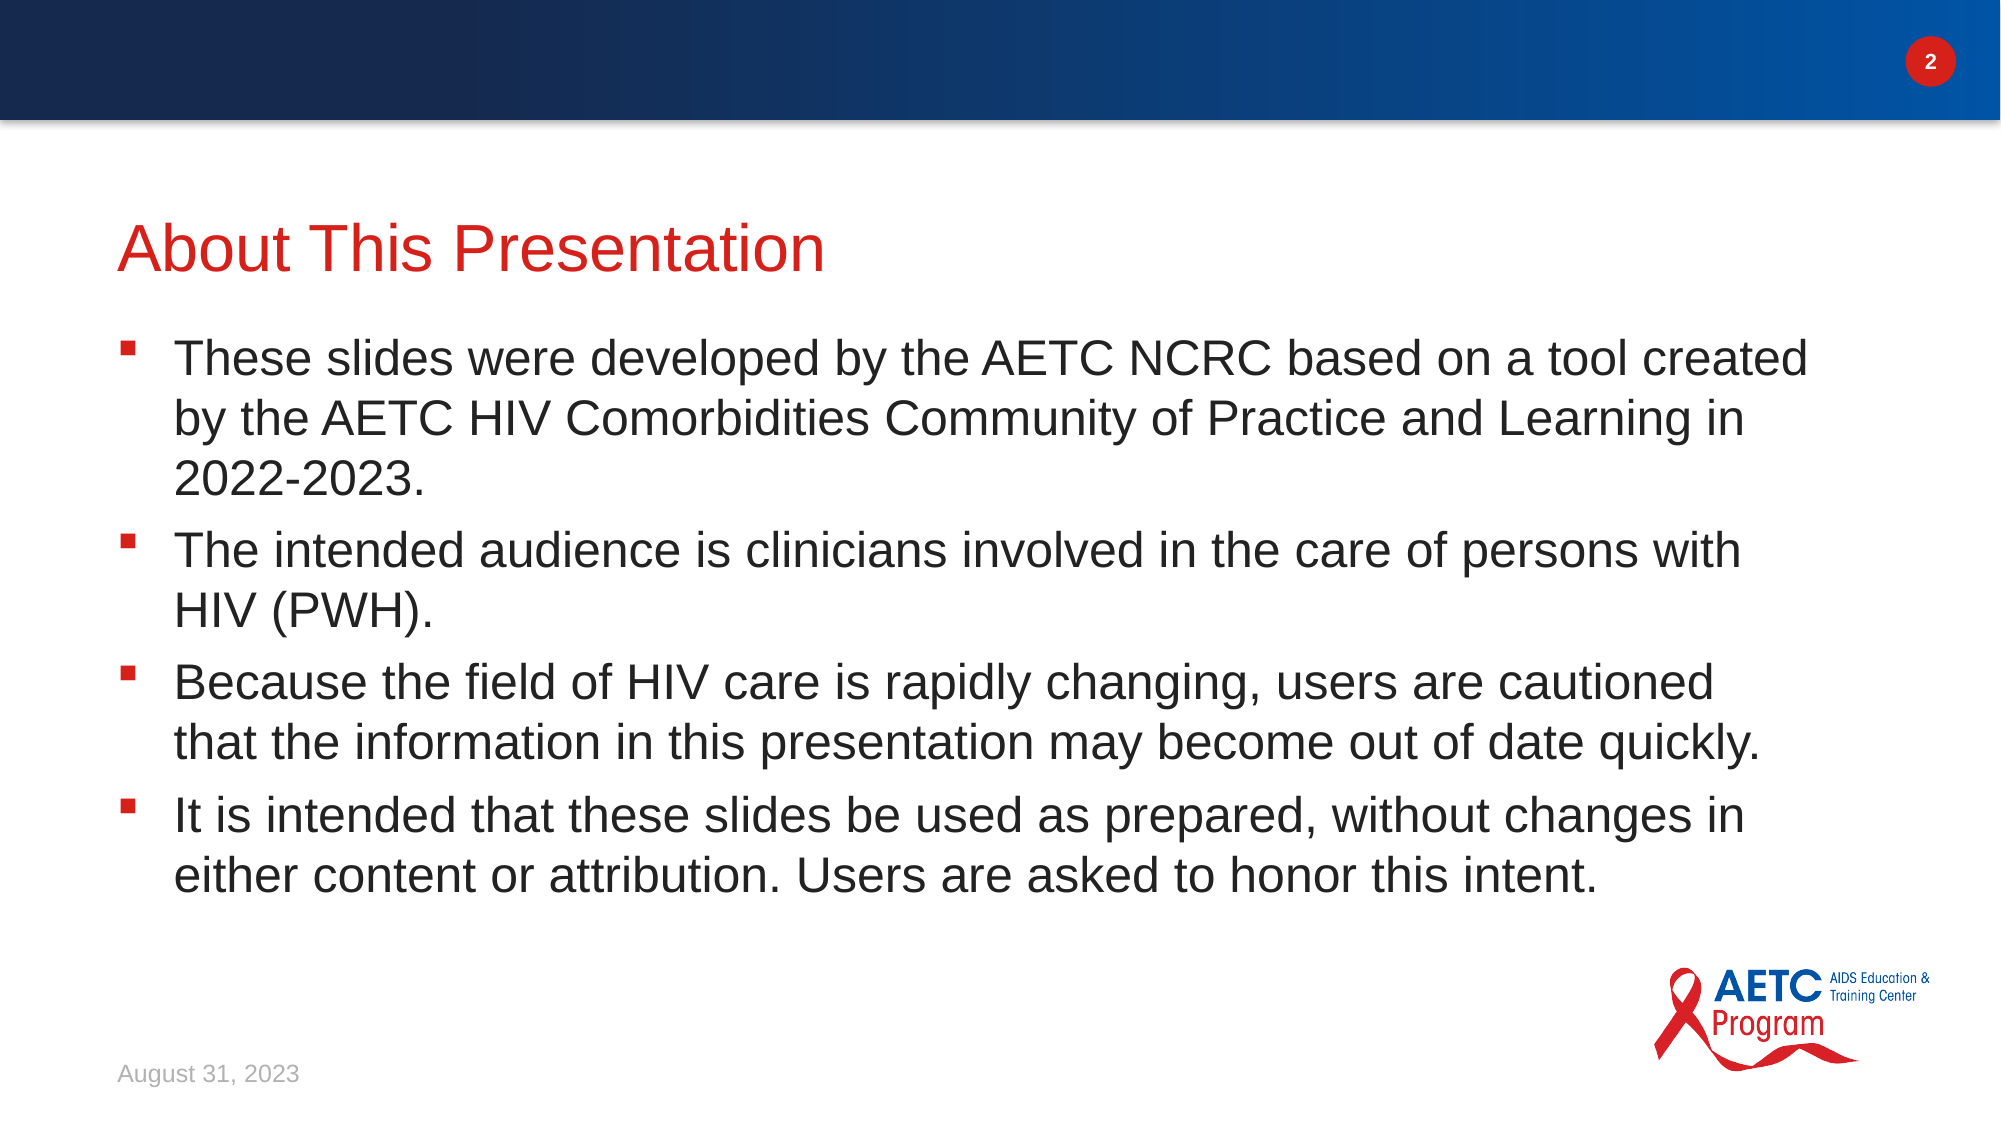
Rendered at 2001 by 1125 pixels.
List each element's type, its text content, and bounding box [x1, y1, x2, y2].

title About This Presentation [102, 197, 1828, 304]
picture [1653, 966, 1931, 1073]
list These slides were developed by the AETC NCRC based on a tool created by the AETC HIV Comorbidities Community of Practice and Learning in 2022-2023. The intended audience is clinicians involved in the care of persons with HIV (PWH). Because the field of HIV care is rapidly changing, users are cautioned that the information in this presentation may become out of date quickly. It is intended that these slides be used as prepared, without changes in either content or attribution. Users are asked to honor this intent. [101, 317, 1827, 808]
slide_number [102, 1042, 553, 1103]
